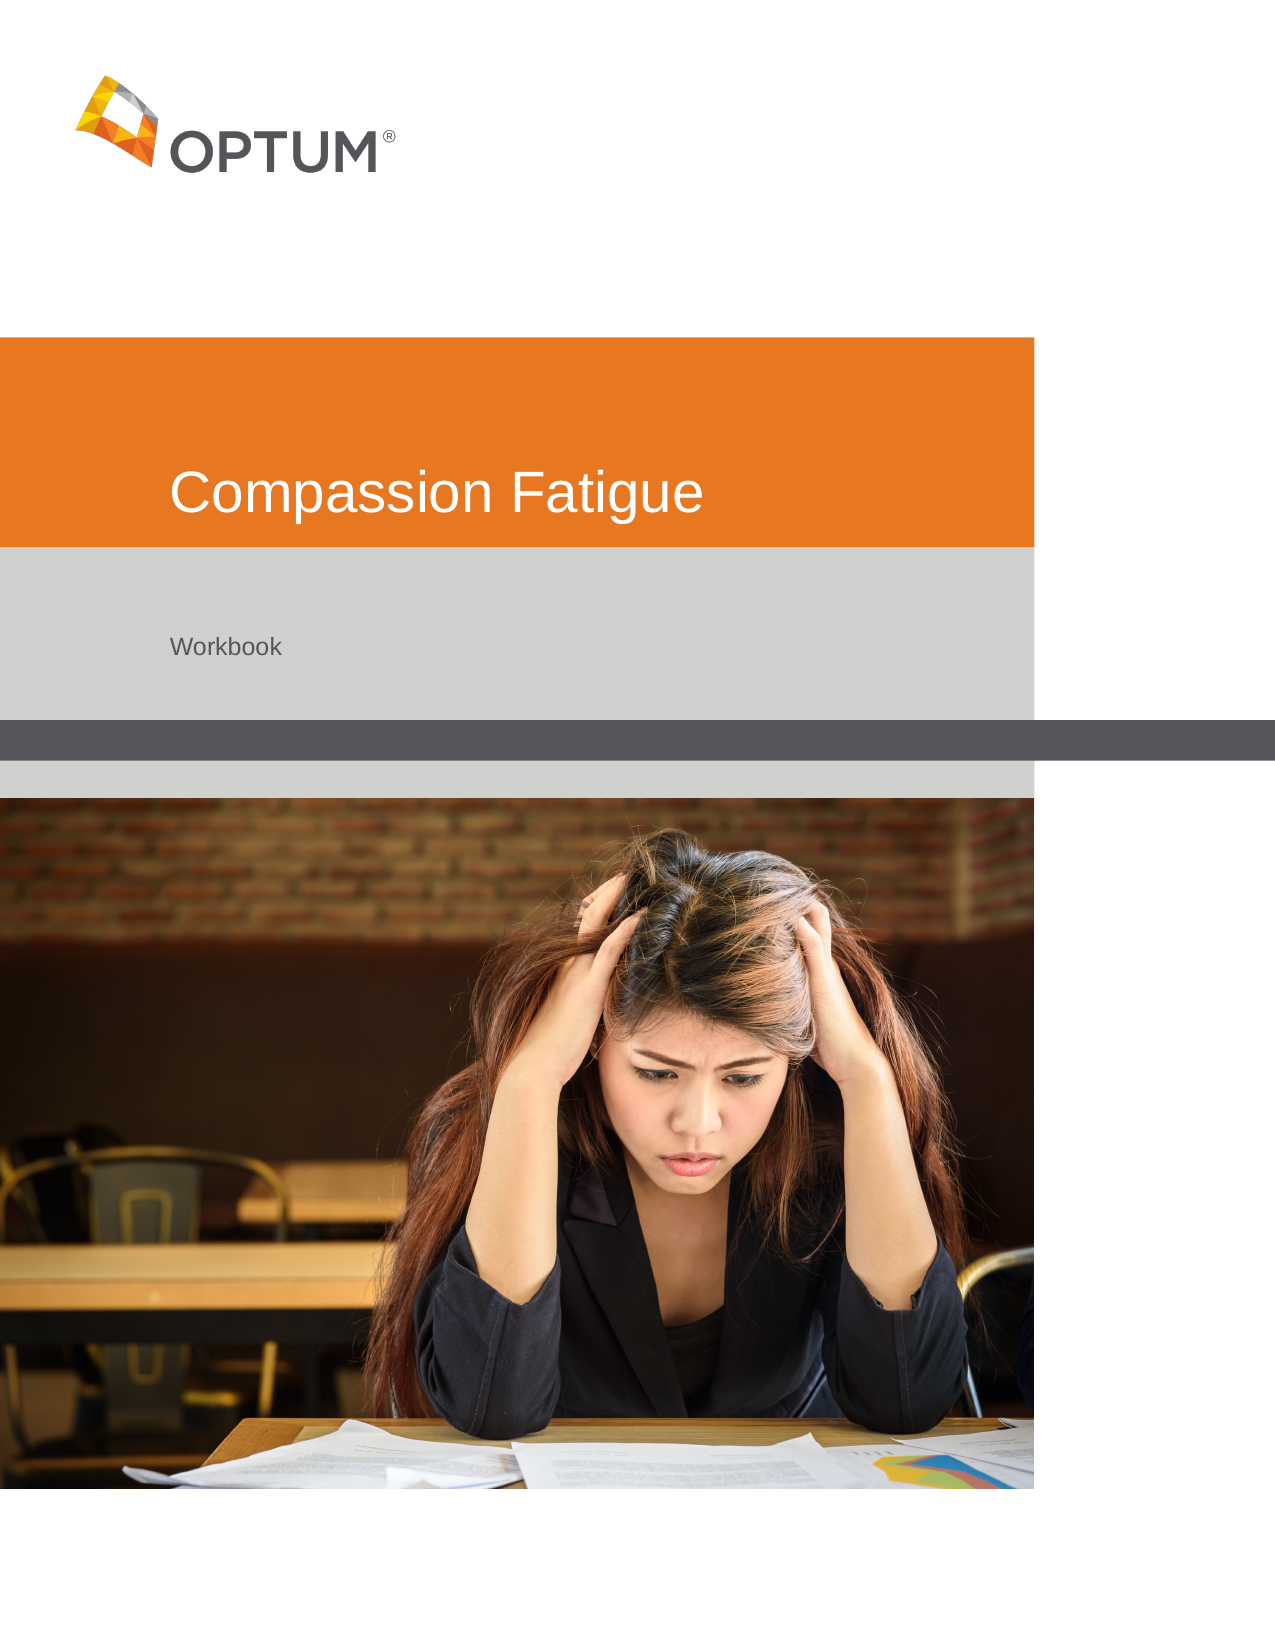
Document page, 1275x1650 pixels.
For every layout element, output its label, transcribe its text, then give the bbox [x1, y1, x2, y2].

list Workbook [169, 630, 995, 661]
picture [0, 798, 1035, 1490]
picture [43, 43, 428, 205]
title Compassion Fatigue [169, 461, 995, 525]
